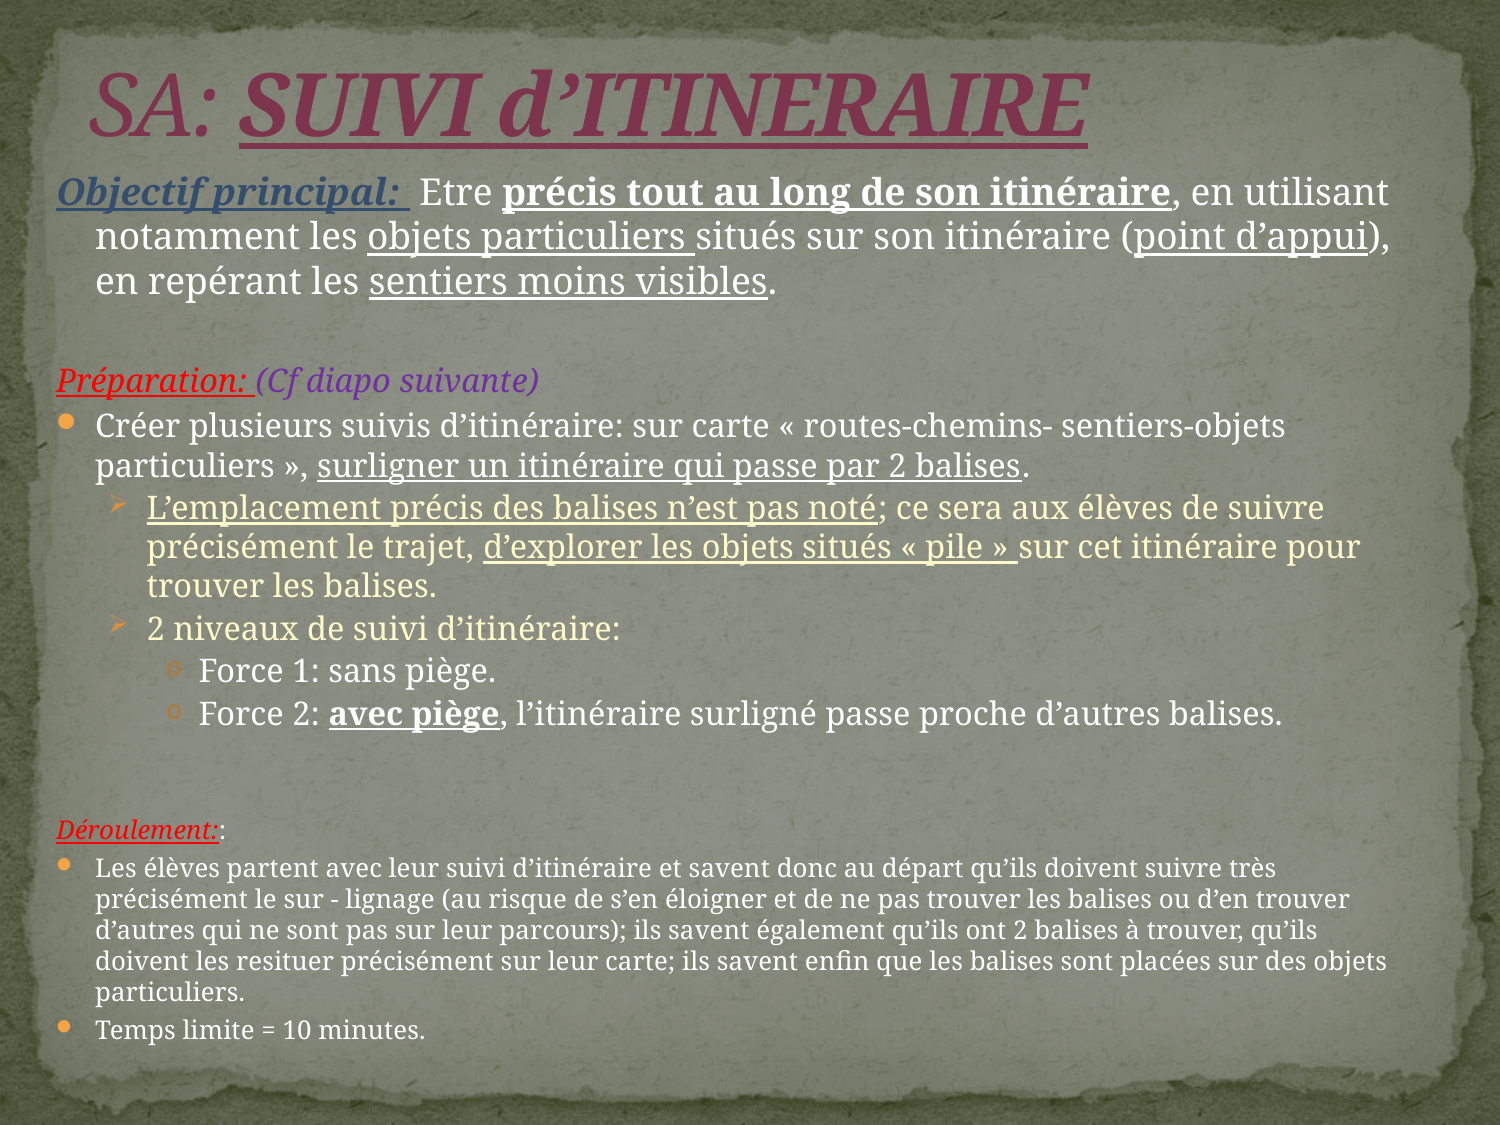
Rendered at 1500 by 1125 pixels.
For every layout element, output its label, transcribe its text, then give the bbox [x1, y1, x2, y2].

title SA: SUIVI d’ITINERAIRE [74, 24, 1425, 160]
list Objectif principal: Etre précis tout au long de son itinéraire, en utilisant notamment les objets particuliers situés sur son itinéraire (point d’appui), en repérant les sentiers moins visibles. Préparation: (Cf diapo suivante) Créer plusieurs suivis d’itinéraire: sur carte « routes-chemins- sentiers-objets particuliers », surligner un itinéraire qui passe par 2 balises. L’emplacement précis des balises n’est pas noté; ce sera aux élèves de suivre précisément le trajet, d’explorer les objets situés « pile » sur cet itinéraire pour trouver les balises. 2 niveaux de suivi d’itinéraire: Force 1: sans piège. Force 2: avec piège, l’itinéraire surligné passe proche d’autres balises. Déroulement:: Les élèves partent avec leur suivi d’itinéraire et savent donc au départ qu’ils doivent suivre très précisément le sur - lignage (au risque de s’en éloigner et de ne pas trouver les balises ou d’en trouver d’autres qui ne sont pas sur leur parcours); ils savent également qu’ils ont 2 balises à trouver, qu’ils doivent les resituer précisément sur leur carte; ils savent enfin que les balises sont placées sur des objets particuliers. Temps limite = 10 minutes. [41, 160, 1436, 1059]
